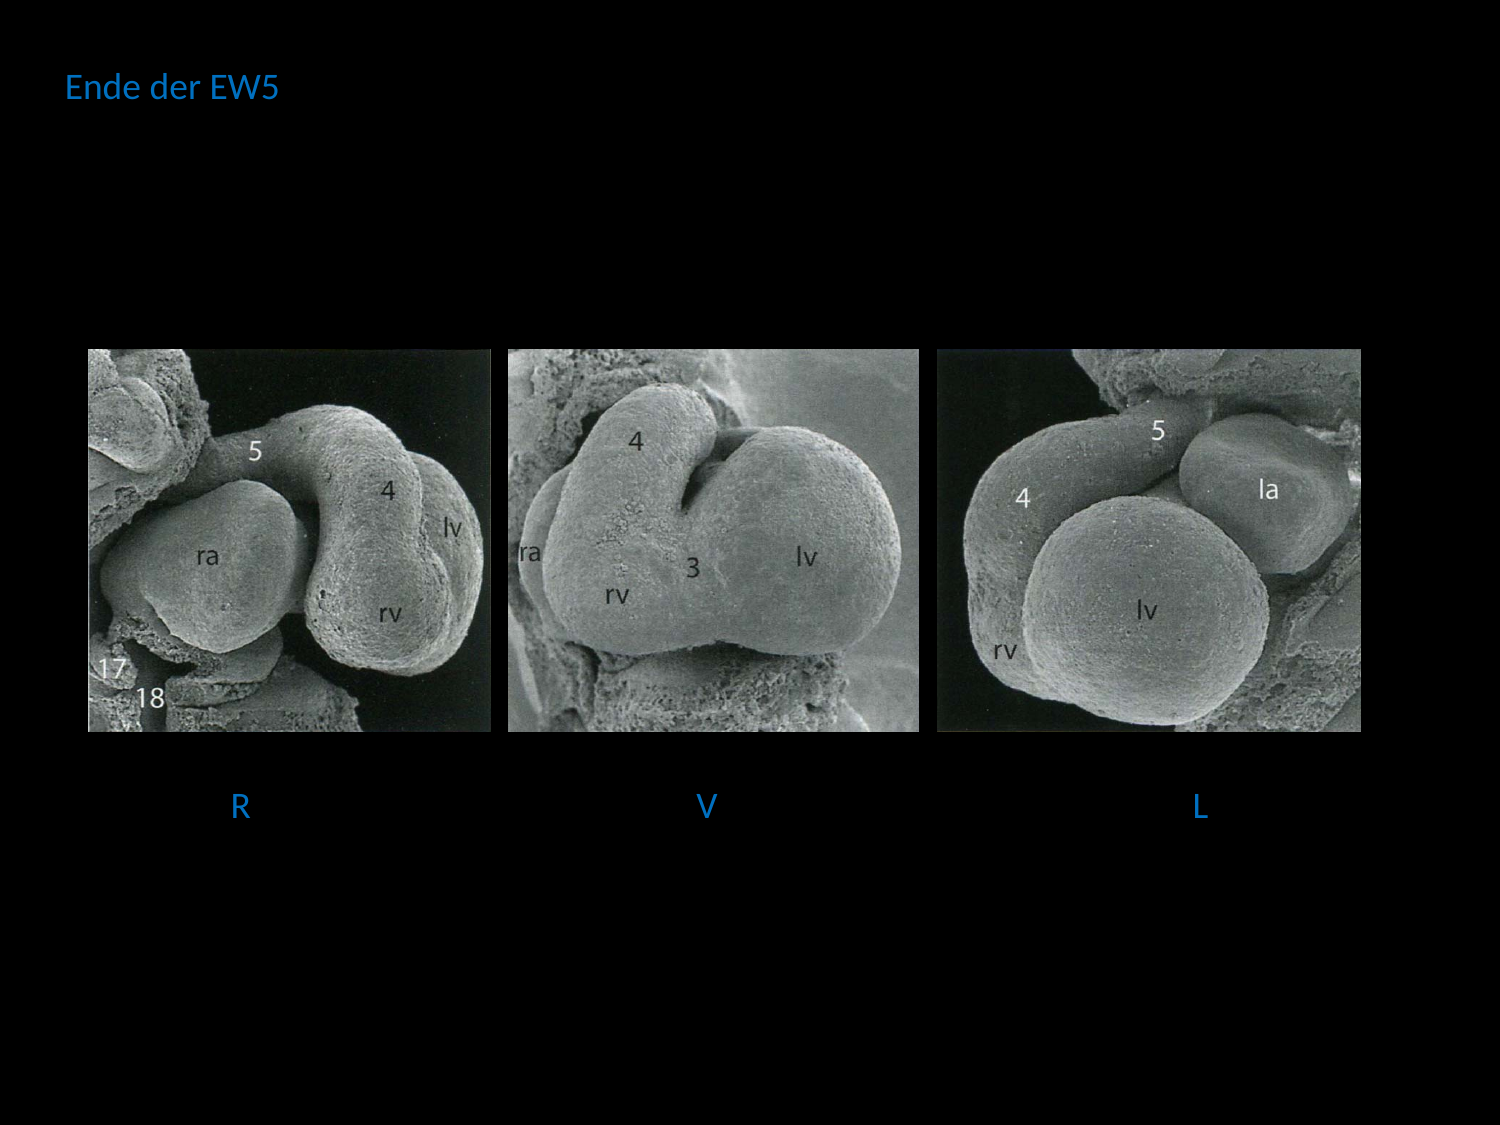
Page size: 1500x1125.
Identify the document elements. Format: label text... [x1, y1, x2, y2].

text_box Ende der EW5 [49, 54, 313, 115]
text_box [88, 349, 1361, 732]
text_box R [215, 773, 261, 834]
text_box V [681, 773, 727, 834]
text_box L [1178, 773, 1223, 834]
